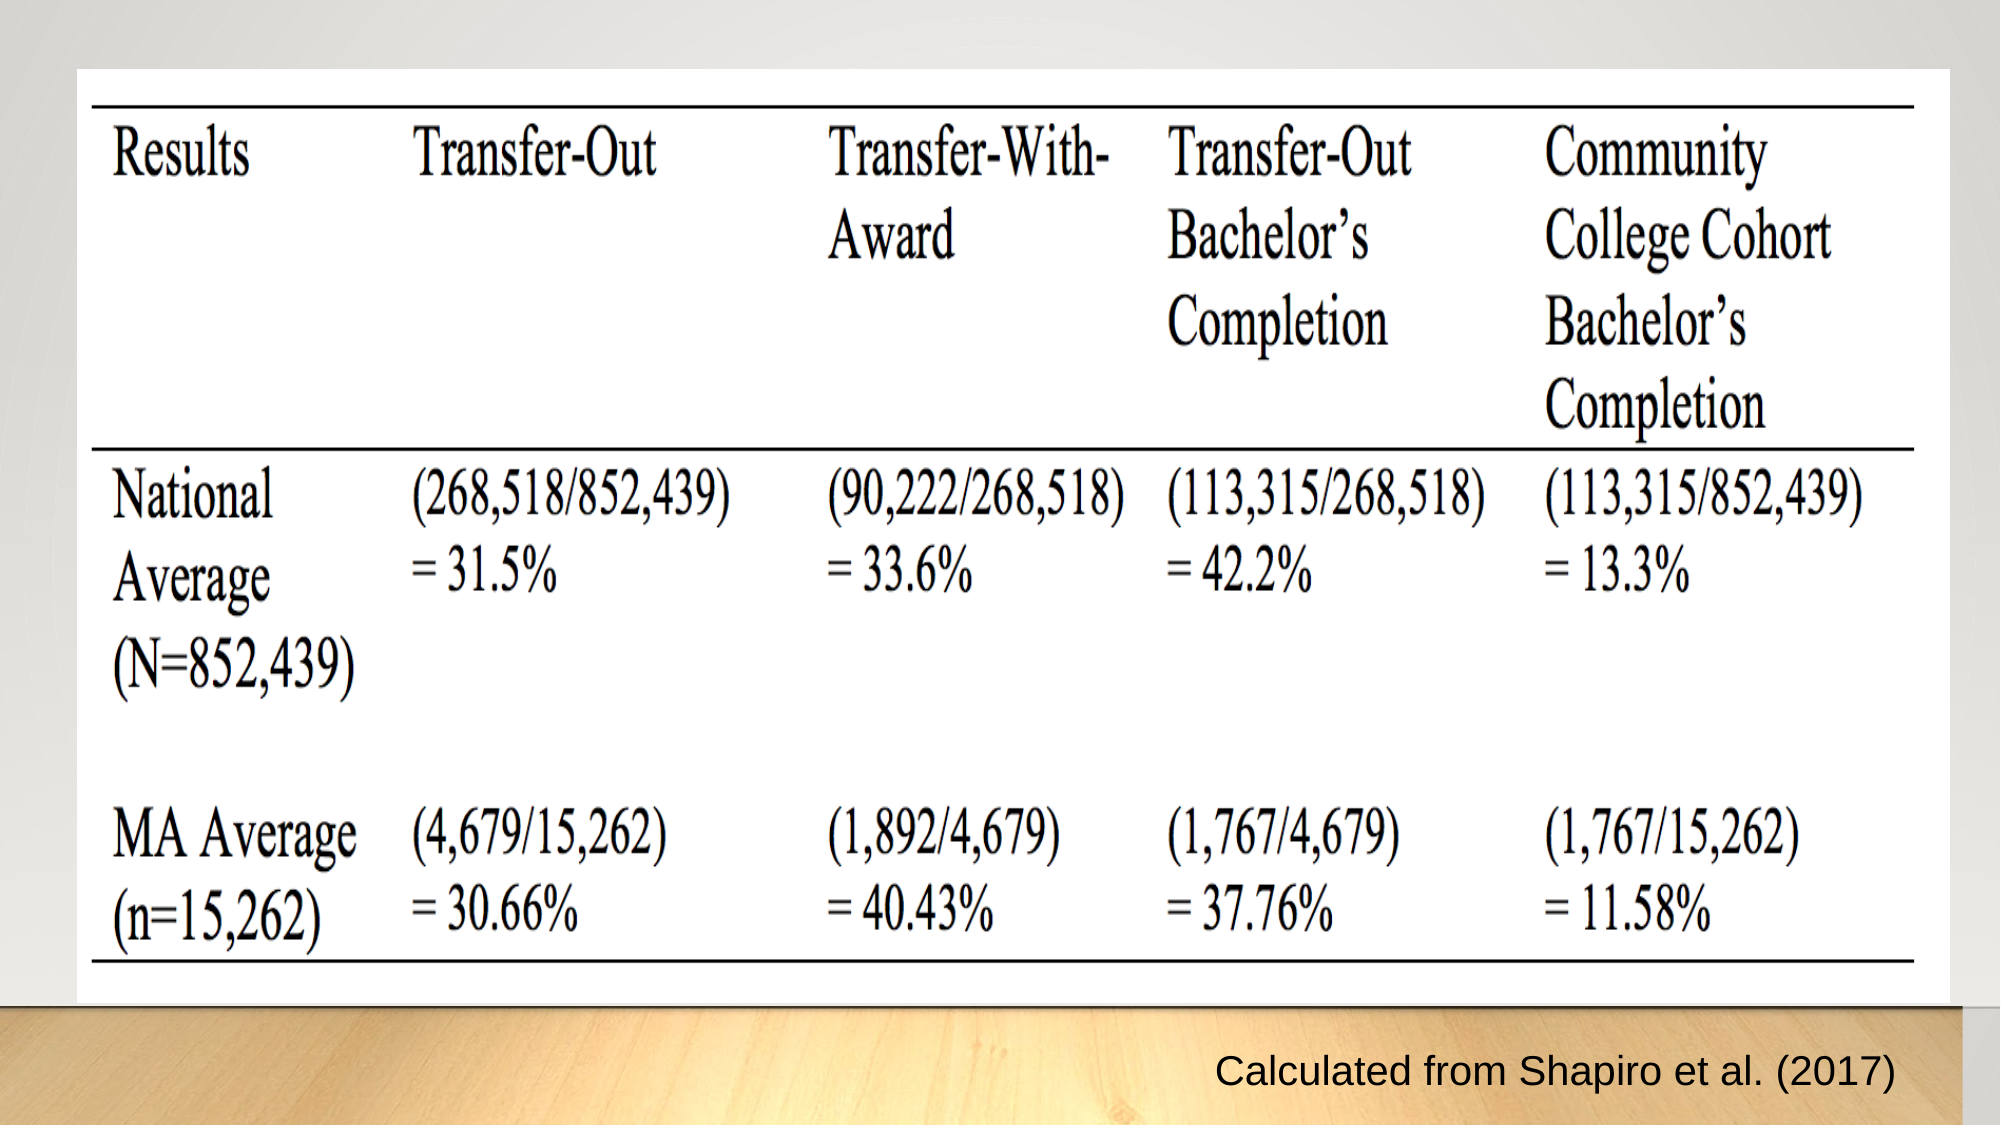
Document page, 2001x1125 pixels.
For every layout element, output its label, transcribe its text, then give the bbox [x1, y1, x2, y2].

picture [77, 69, 1951, 1003]
picture [0, 1006, 1963, 1125]
text_box Calculated from Shapiro et al. (2017) [1200, 1035, 1920, 1101]
